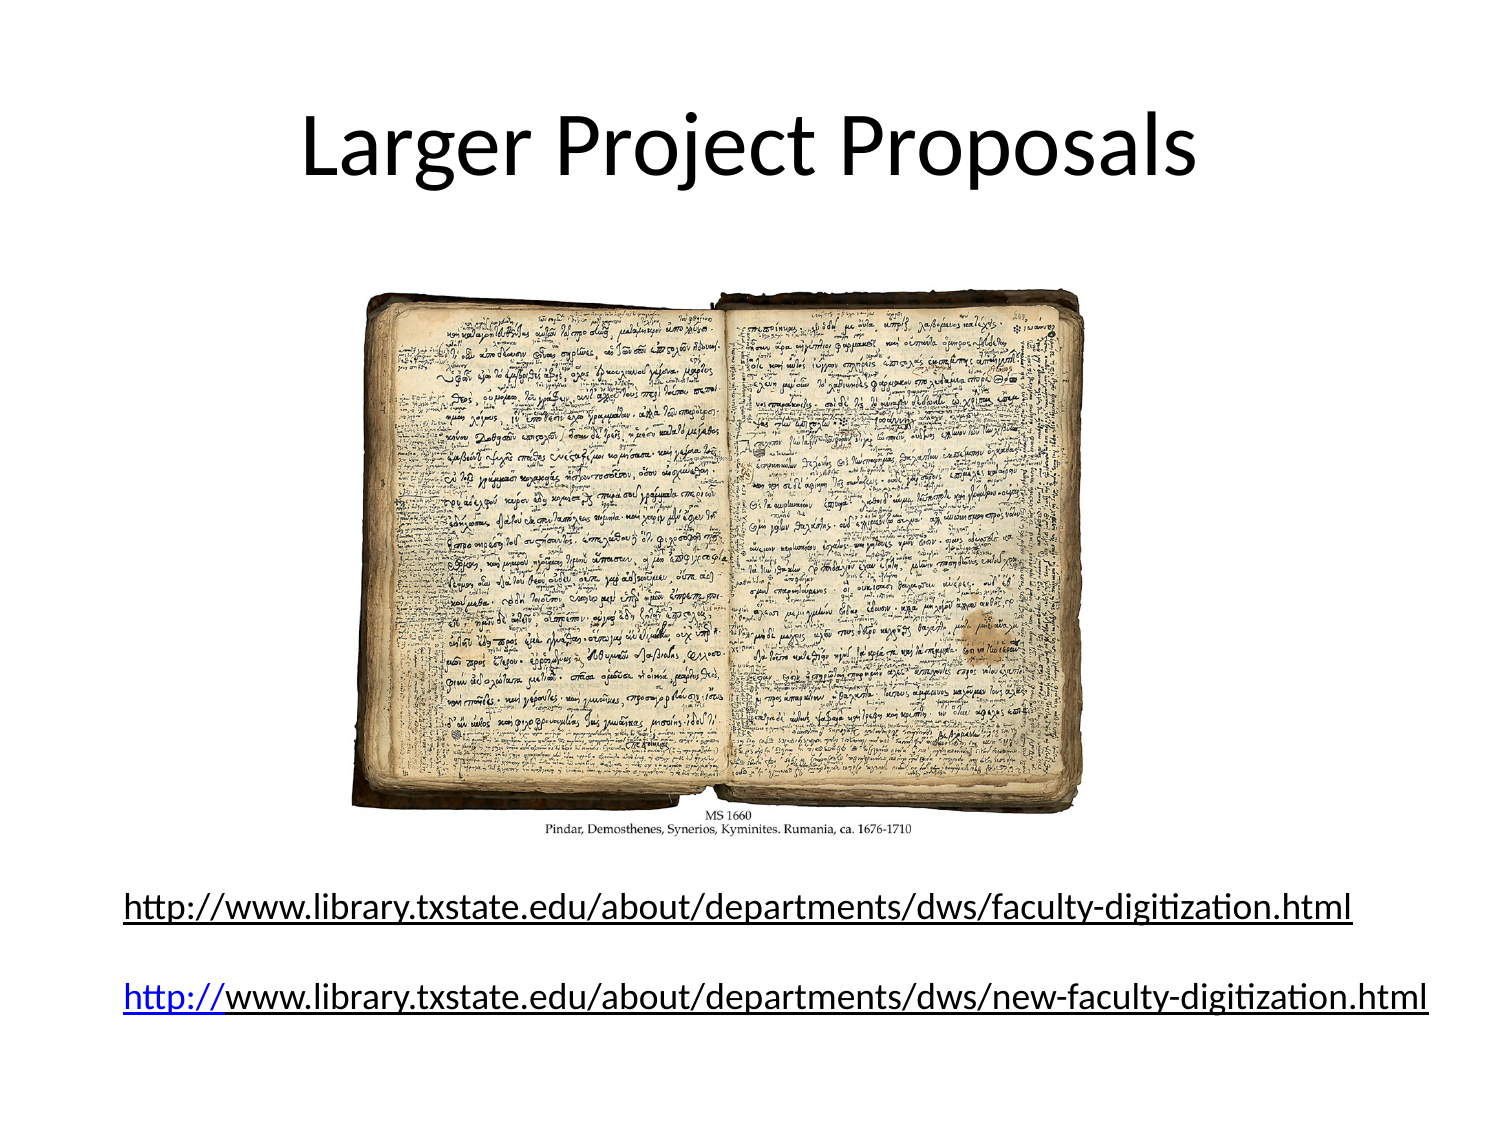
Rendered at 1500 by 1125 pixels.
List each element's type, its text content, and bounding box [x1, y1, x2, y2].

title Larger Project Proposals [75, 45, 1425, 233]
text_box http://www.library.txstate.edu/about/departments/dws/faculty-digitization.html http://www.library.txstate.edu/about/departments/dws/new-faculty-digitization.html [108, 874, 1461, 1070]
picture [349, 287, 1085, 838]
